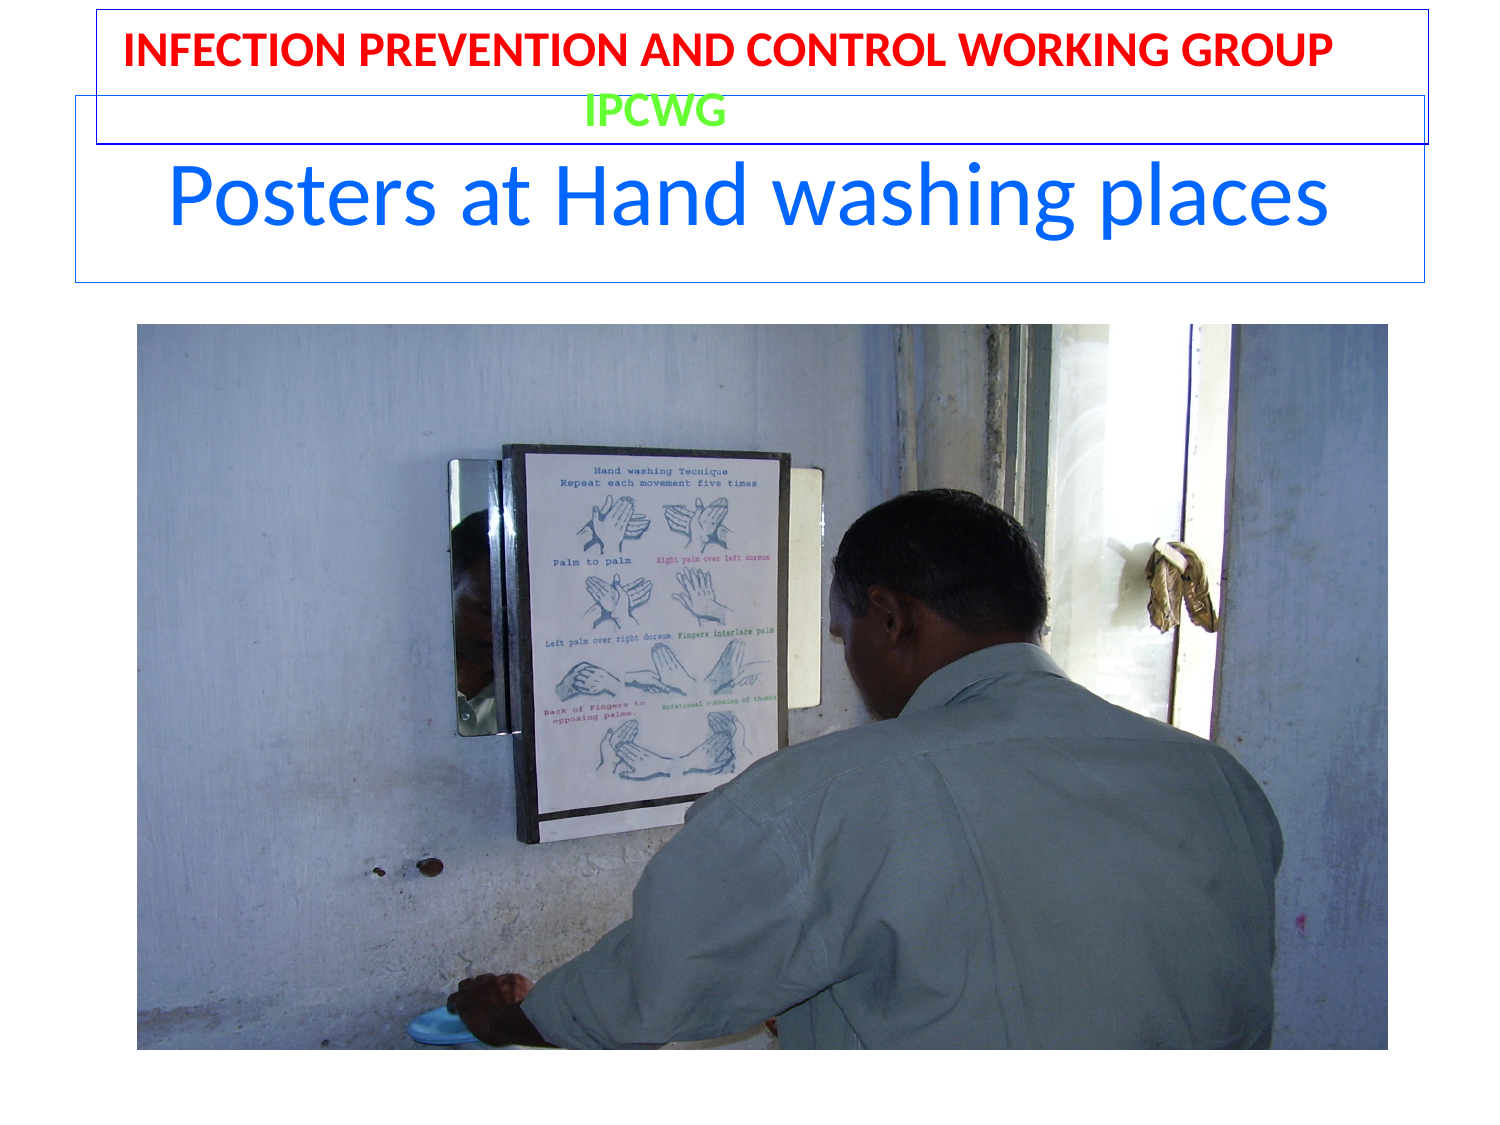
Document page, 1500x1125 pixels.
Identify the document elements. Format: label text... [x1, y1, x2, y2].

title Posters at Hand washing places [75, 95, 1425, 283]
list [137, 324, 1388, 1051]
text_box INFECTION PREVENTION AND CONTROL WORKING GROUP IPCWG [96, 9, 1429, 145]
